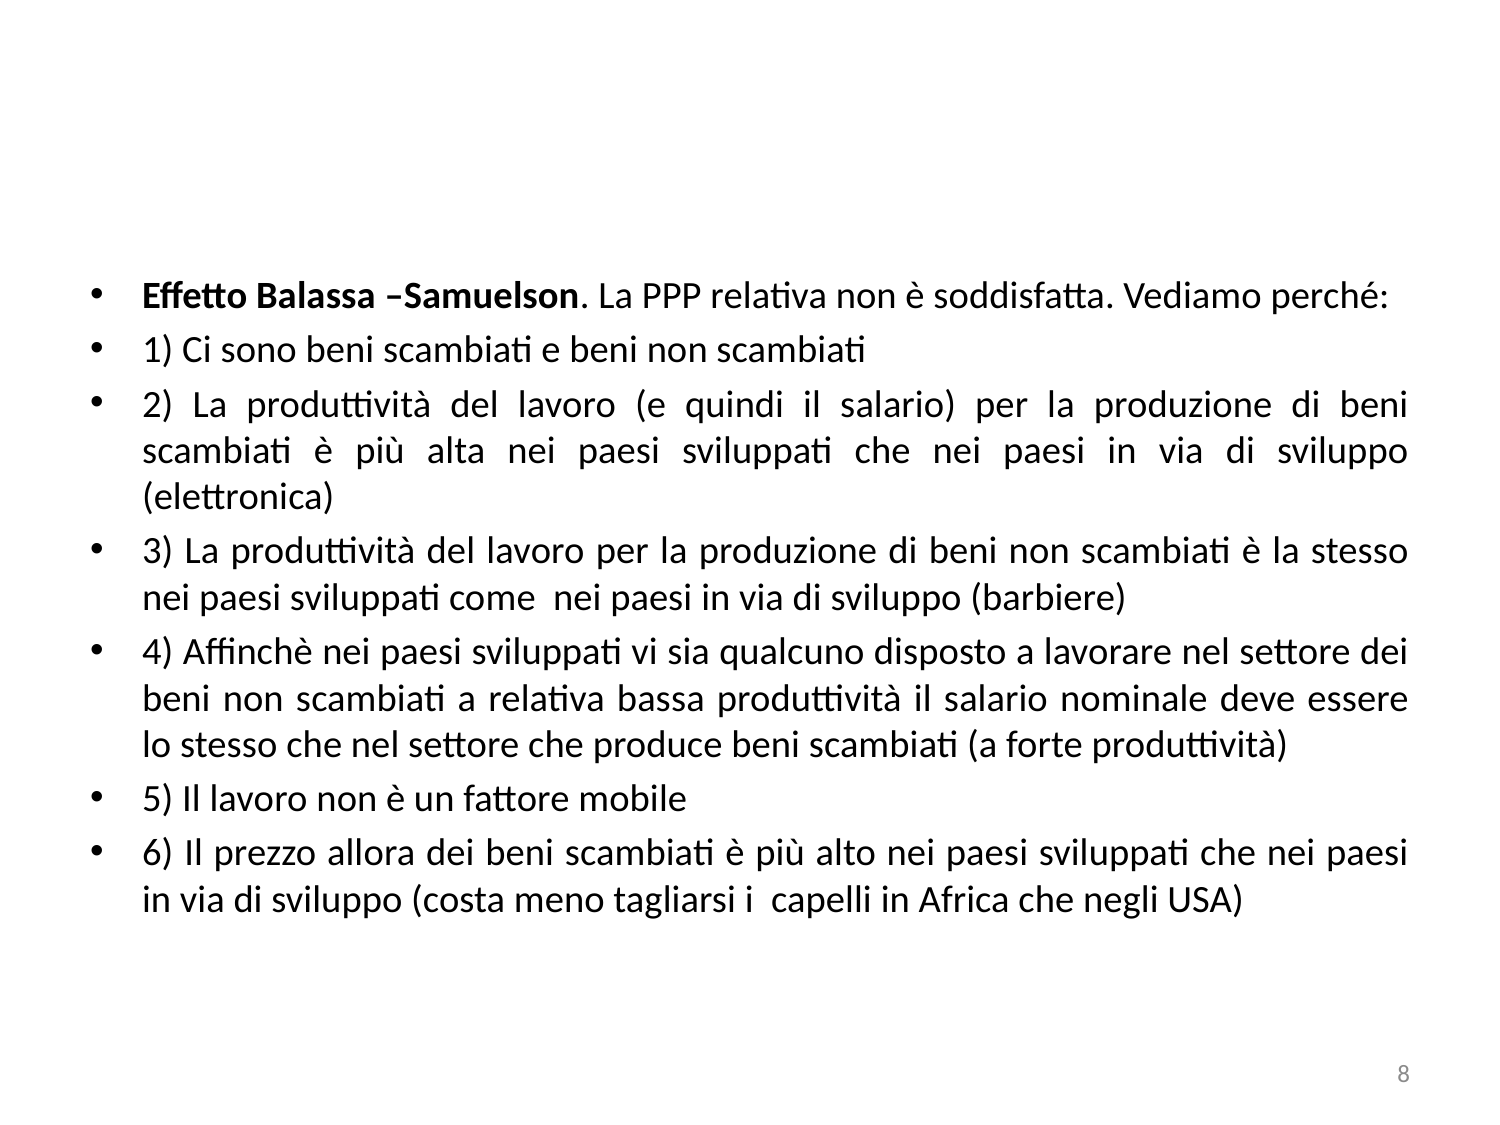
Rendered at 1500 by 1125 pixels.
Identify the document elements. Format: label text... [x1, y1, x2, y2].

list Effetto Balassa –Samuelson. La PPP relativa non è soddisfatta. Vediamo perché: 1) Ci sono beni scambiati e beni non scambiati 2) La produttività del lavoro (e quindi il salario) per la produzione di beni scambiati è più alta nei paesi sviluppati che nei paesi in via di sviluppo (elettronica) 3) La produttività del lavoro per la produzione di beni non scambiati è la stesso nei paesi sviluppati come nei paesi in via di sviluppo (barbiere) 4) Affinchè nei paesi sviluppati vi sia qualcuno disposto a lavorare nel settore dei beni non scambiati a relativa bassa produttività il salario nominale deve essere lo stesso che nel settore che produce beni scambiati (a forte produttività) 5) Il lavoro non è un fattore mobile 6) Il prezzo allora dei beni scambiati è più alto nei paesi sviluppati che nei paesi in via di sviluppo (costa meno tagliarsi i capelli in Africa che negli USA) [75, 262, 1425, 1005]
slide_number 8 [1074, 1042, 1425, 1103]
